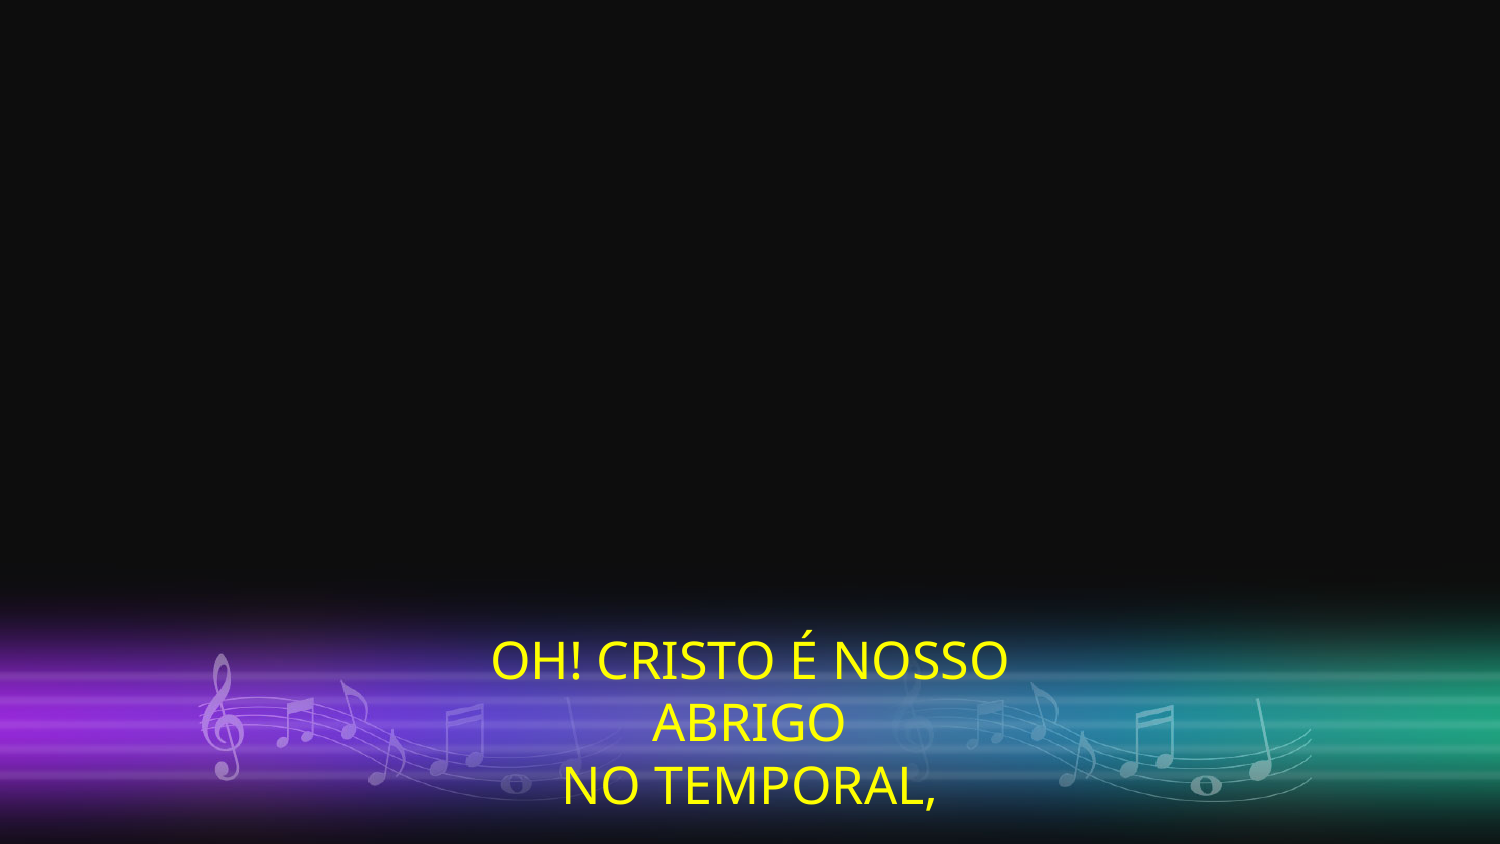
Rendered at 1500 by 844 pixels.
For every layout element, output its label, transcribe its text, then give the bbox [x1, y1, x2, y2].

picture [0, 0, 1500, 844]
text_box OH! CRISTO É NOSSO ABRIGO NO TEMPORAL, [374, 619, 1125, 822]
